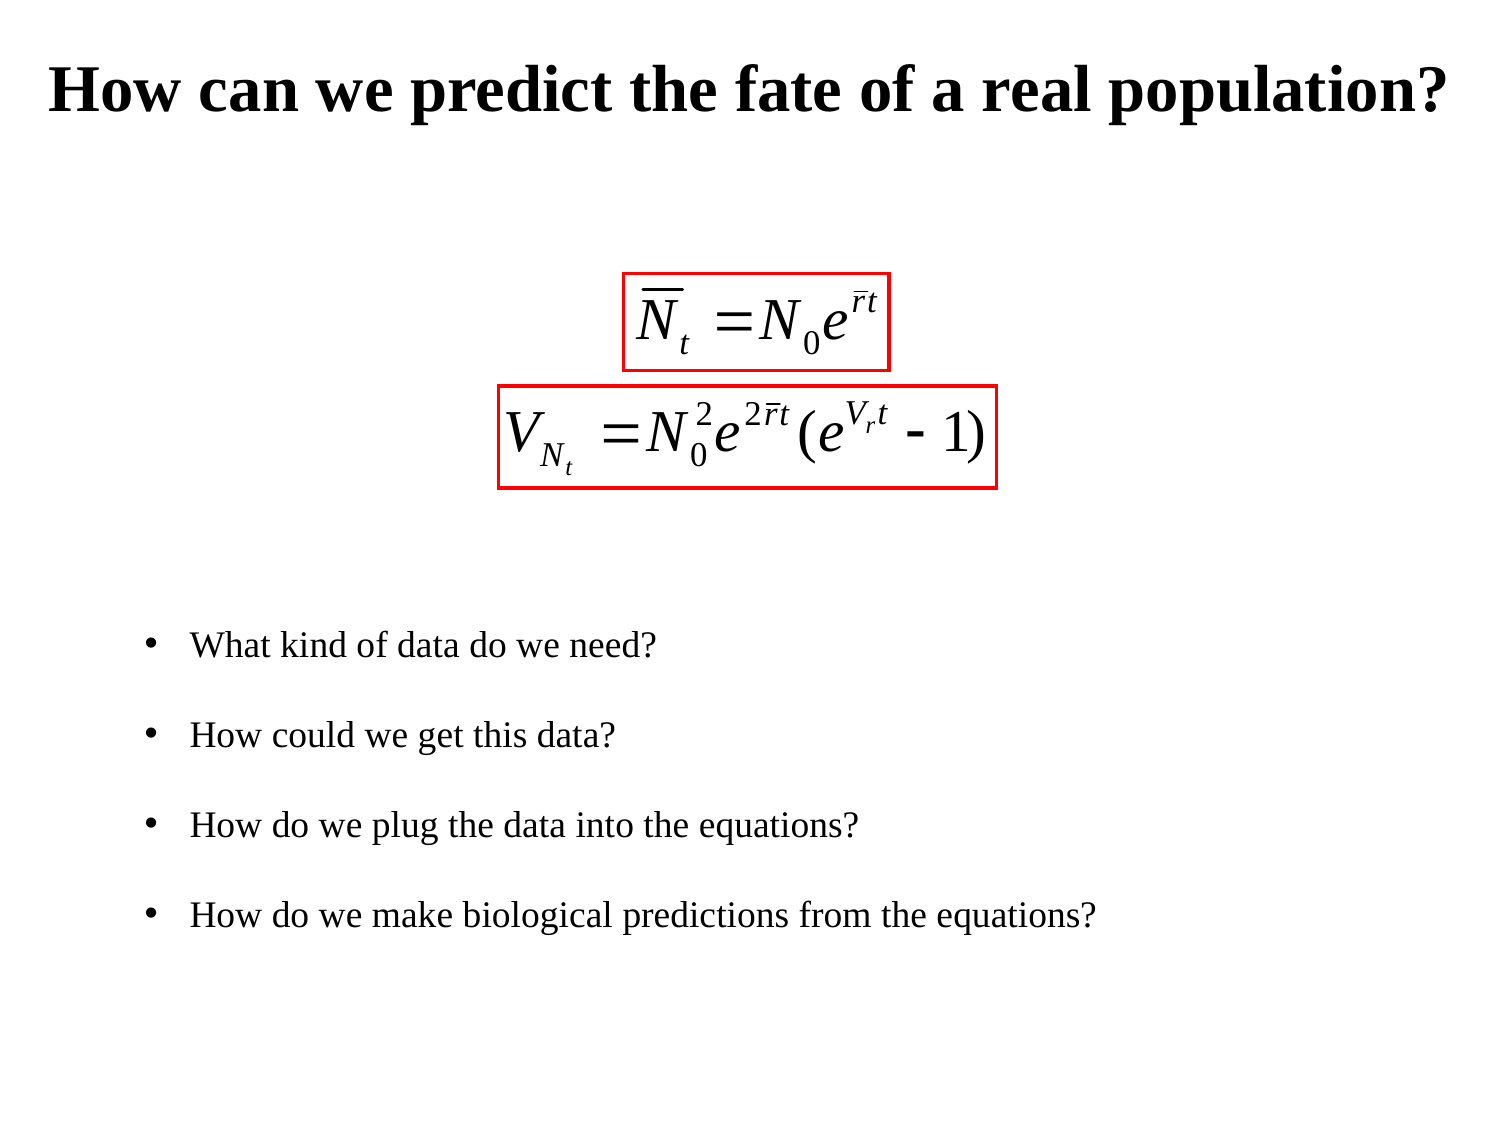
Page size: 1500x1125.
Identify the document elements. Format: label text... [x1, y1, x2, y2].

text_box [624, 274, 888, 370]
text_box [499, 387, 996, 487]
text_box What kind of data do we need? How could we get this data? How do we plug the data into the equations? How do we make biological predictions from the equations? [129, 612, 1123, 943]
text_box How can we predict the fate of a real population? [0, 37, 1500, 133]
